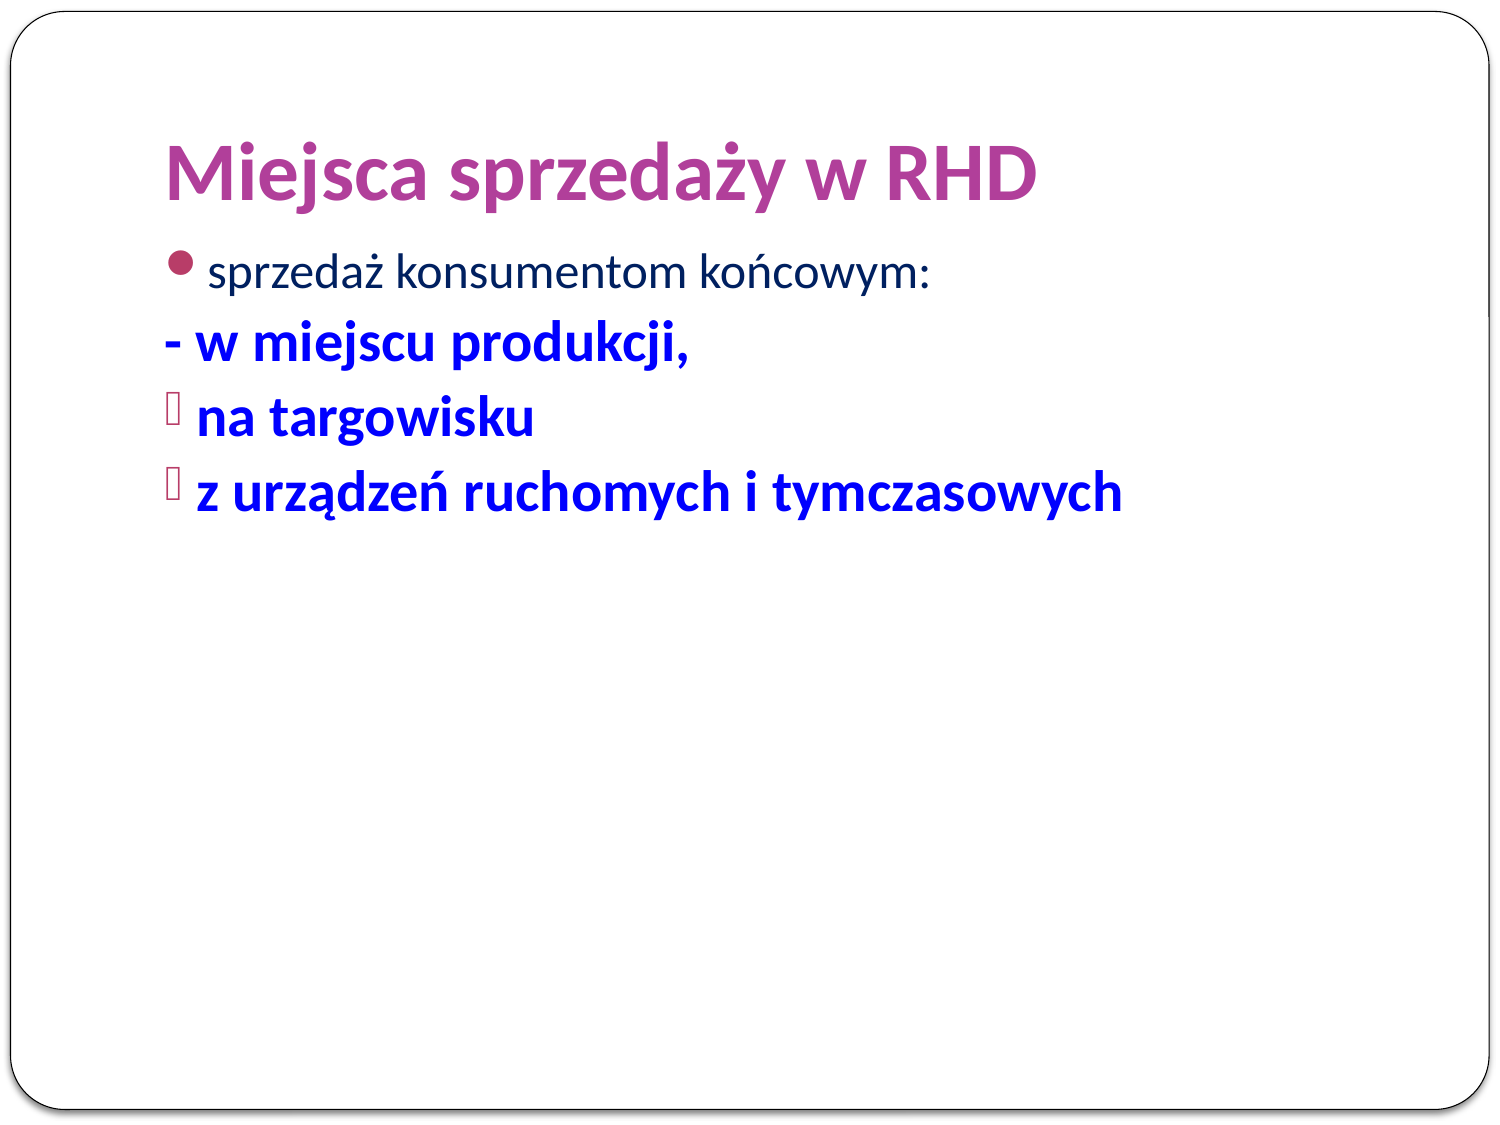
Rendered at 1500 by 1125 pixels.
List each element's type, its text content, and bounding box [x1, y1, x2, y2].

list sprzedaż konsumentom końcowym: - w miejscu produkcji, na targowisku z urządzeń ruchomych i tymczasowych [150, 237, 1425, 988]
title Miejsca sprzedaży w RHD [150, 45, 1425, 233]
